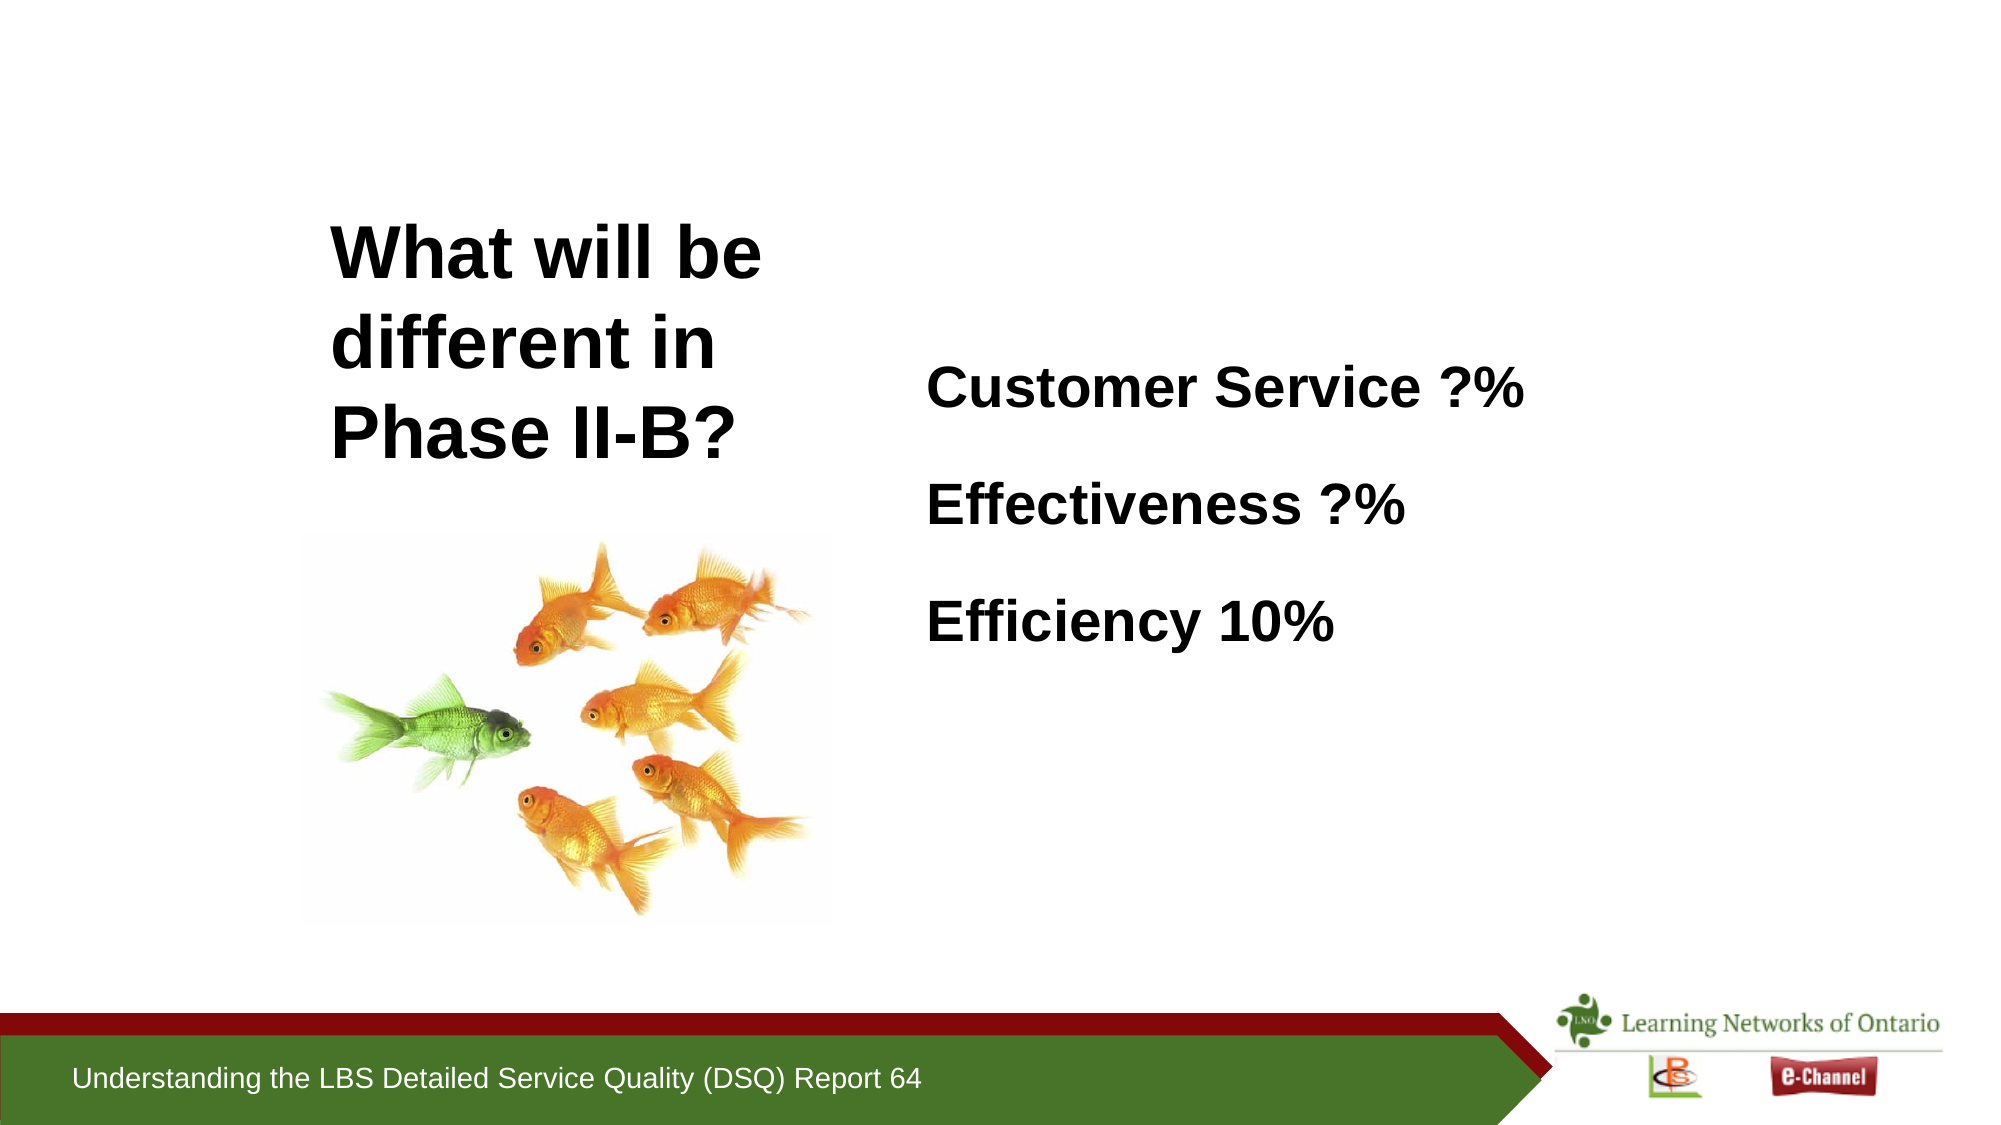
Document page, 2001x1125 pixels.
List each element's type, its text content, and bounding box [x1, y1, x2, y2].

text_box Customer Service ?% Effectiveness ?% Efficiency 10% [911, 301, 1615, 808]
picture [1488, 988, 1962, 1104]
picture [302, 533, 832, 925]
text_box What will be different in Phase II-B? [315, 195, 850, 586]
